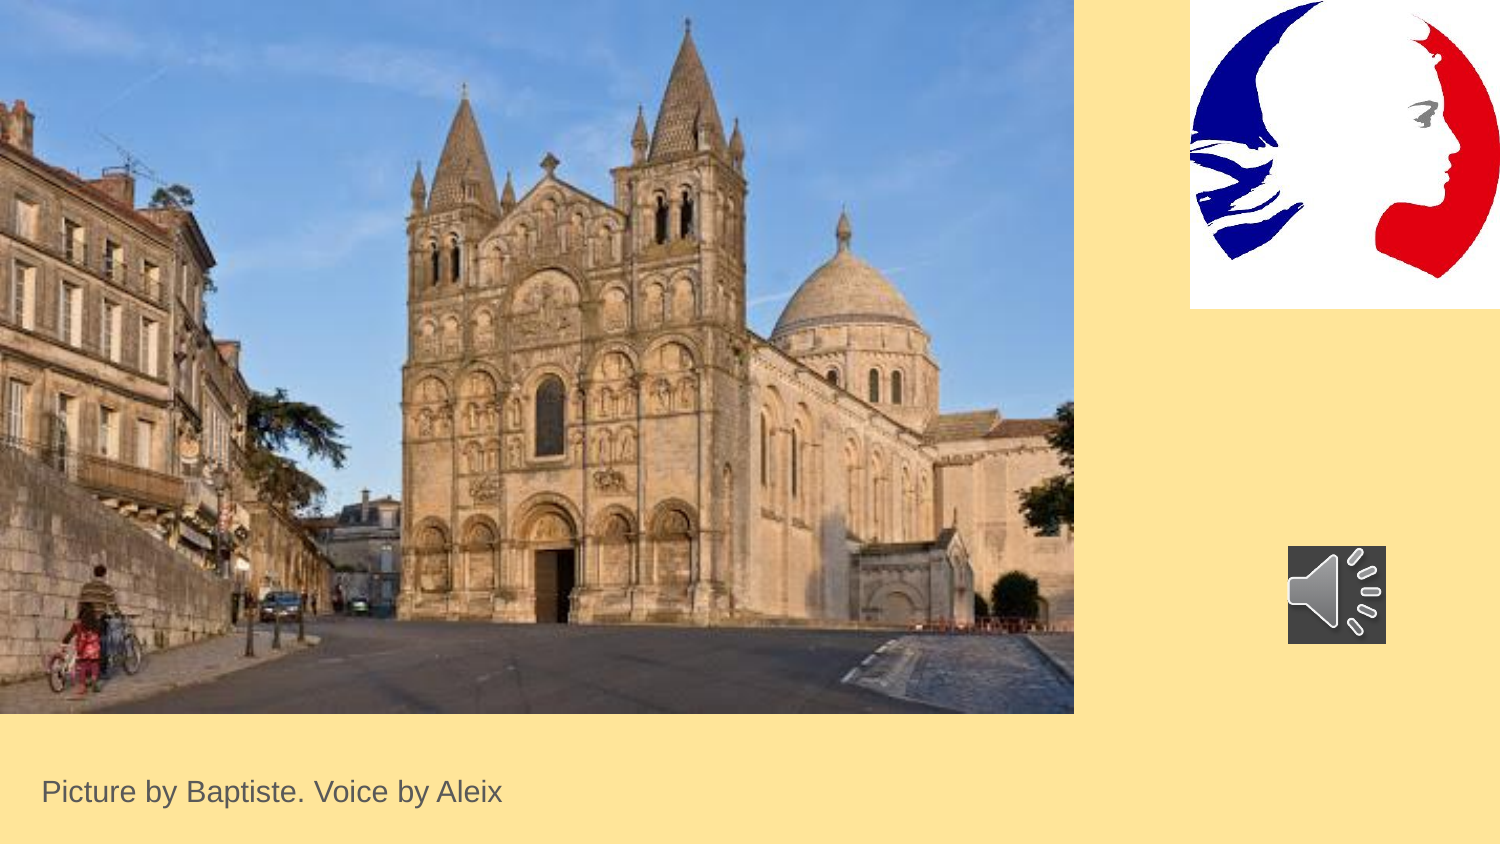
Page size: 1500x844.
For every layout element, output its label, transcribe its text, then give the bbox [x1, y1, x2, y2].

picture [0, 0, 1074, 714]
picture [1286, 544, 1387, 645]
list Picture by Baptiste. Voice by Aleix [26, 756, 685, 824]
picture [1190, 0, 1500, 310]
